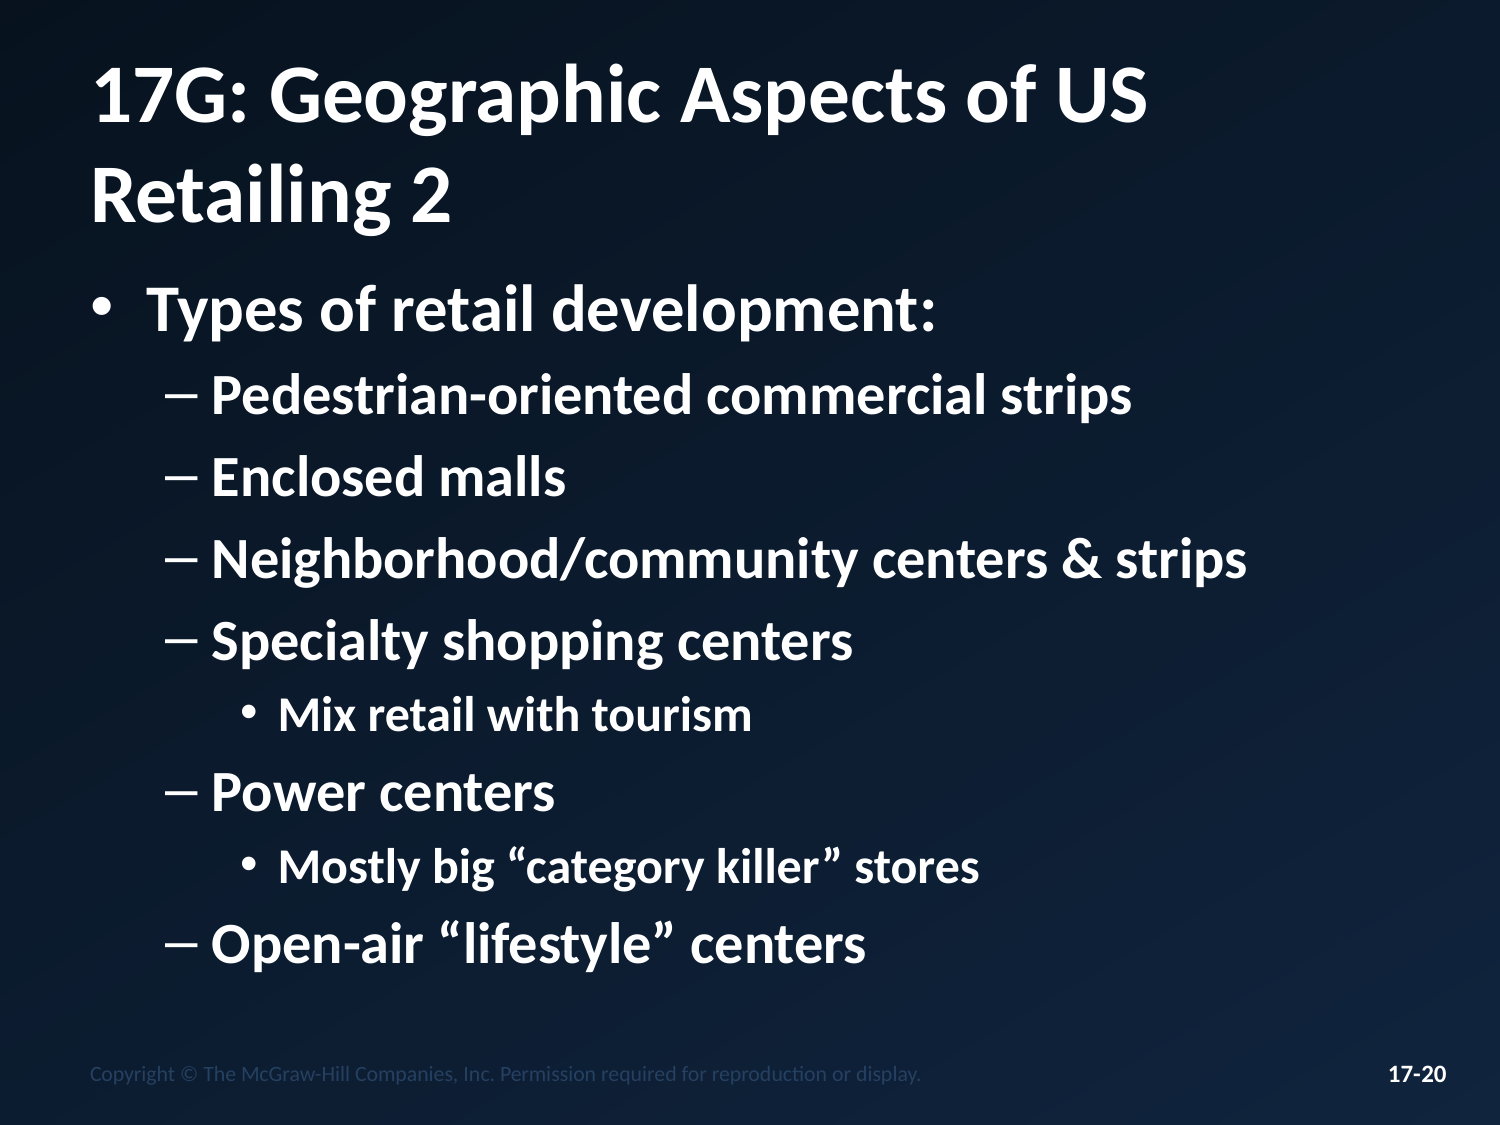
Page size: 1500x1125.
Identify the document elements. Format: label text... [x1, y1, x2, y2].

slide_number 17-20 [1038, 1042, 1462, 1103]
title 17G: Geographic Aspects of US Retailing 2 [74, 44, 1426, 233]
list Types of retail development: Pedestrian-oriented commercial strips Enclosed malls Neighborhood/community centers & strips Specialty shopping centers Mix retail with tourism Power centers Mostly big “category killer” stores Open-air “lifestyle” centers [74, 257, 1413, 1038]
footer Copyright © The McGraw-Hill Companies, Inc. Permission required for reproduction or display. [75, 1042, 1038, 1103]
